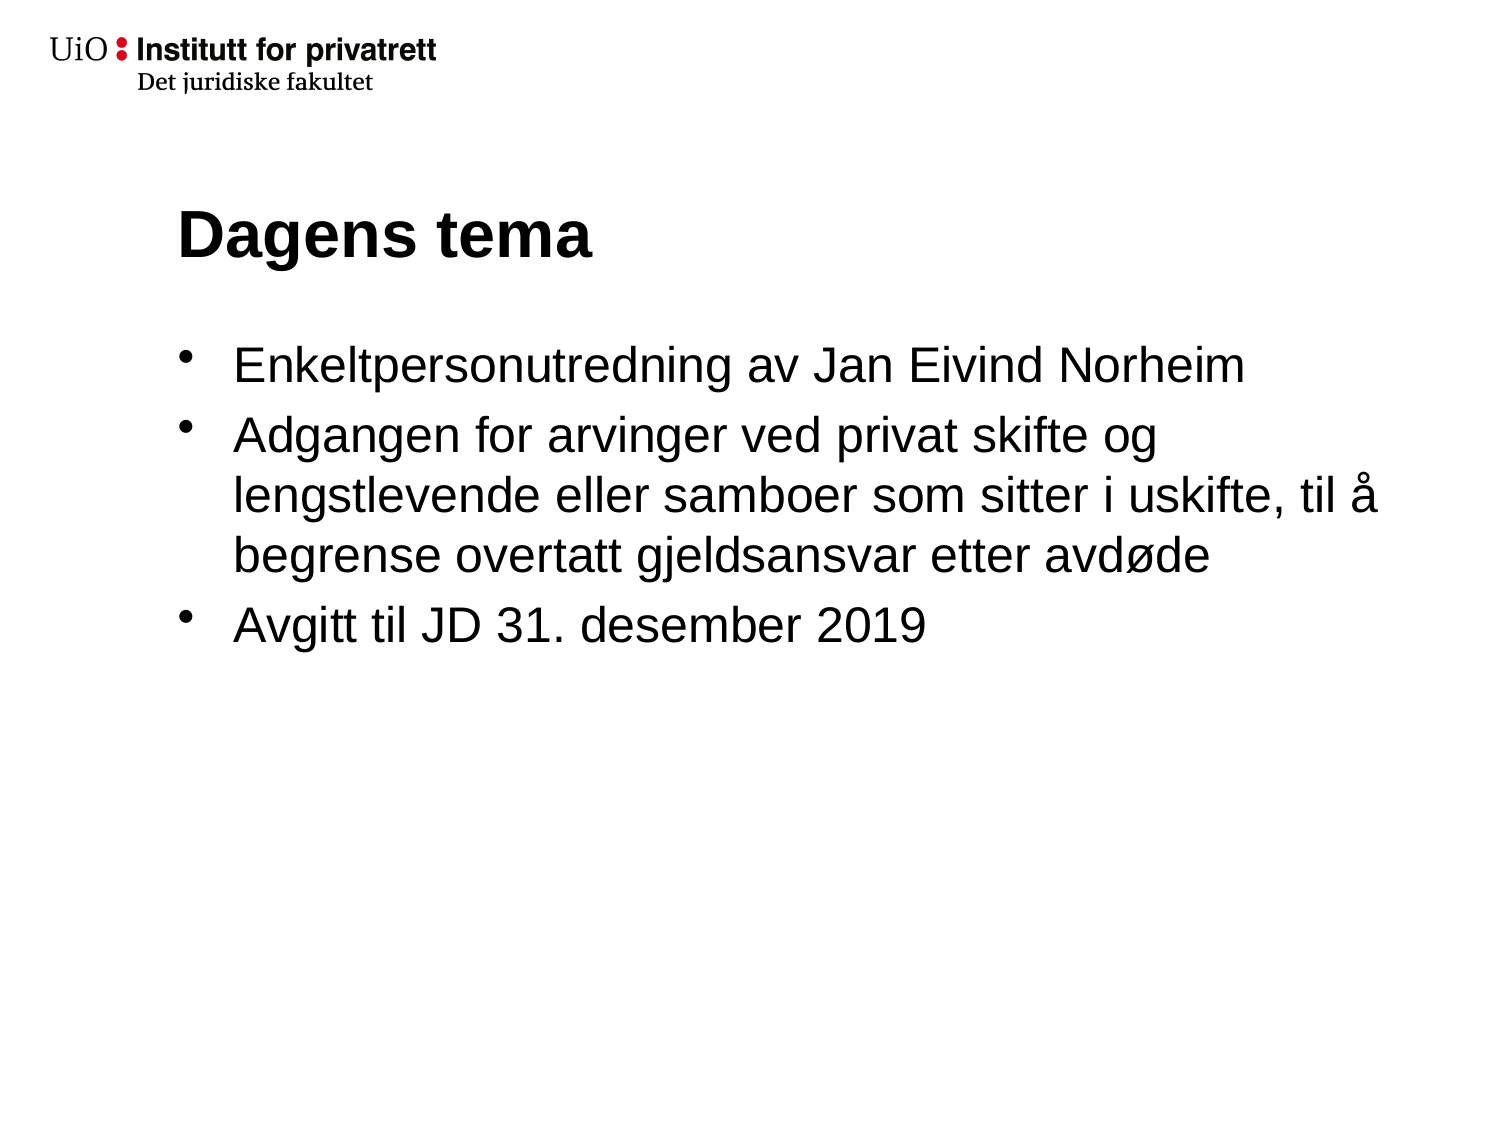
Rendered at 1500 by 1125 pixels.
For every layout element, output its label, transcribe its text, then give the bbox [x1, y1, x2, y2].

list Enkeltpersonutredning av Jan Eivind Norheim Adgangen for arvinger ved privat skifte og lengstlevende eller samboer som sitter i uskifte, til å begrense overtatt gjeldsansvar etter avdøde Avgitt til JD 31. desember 2019 [162, 324, 1426, 1001]
picture [50, 37, 436, 94]
title Dagens tema [162, 137, 1426, 324]
